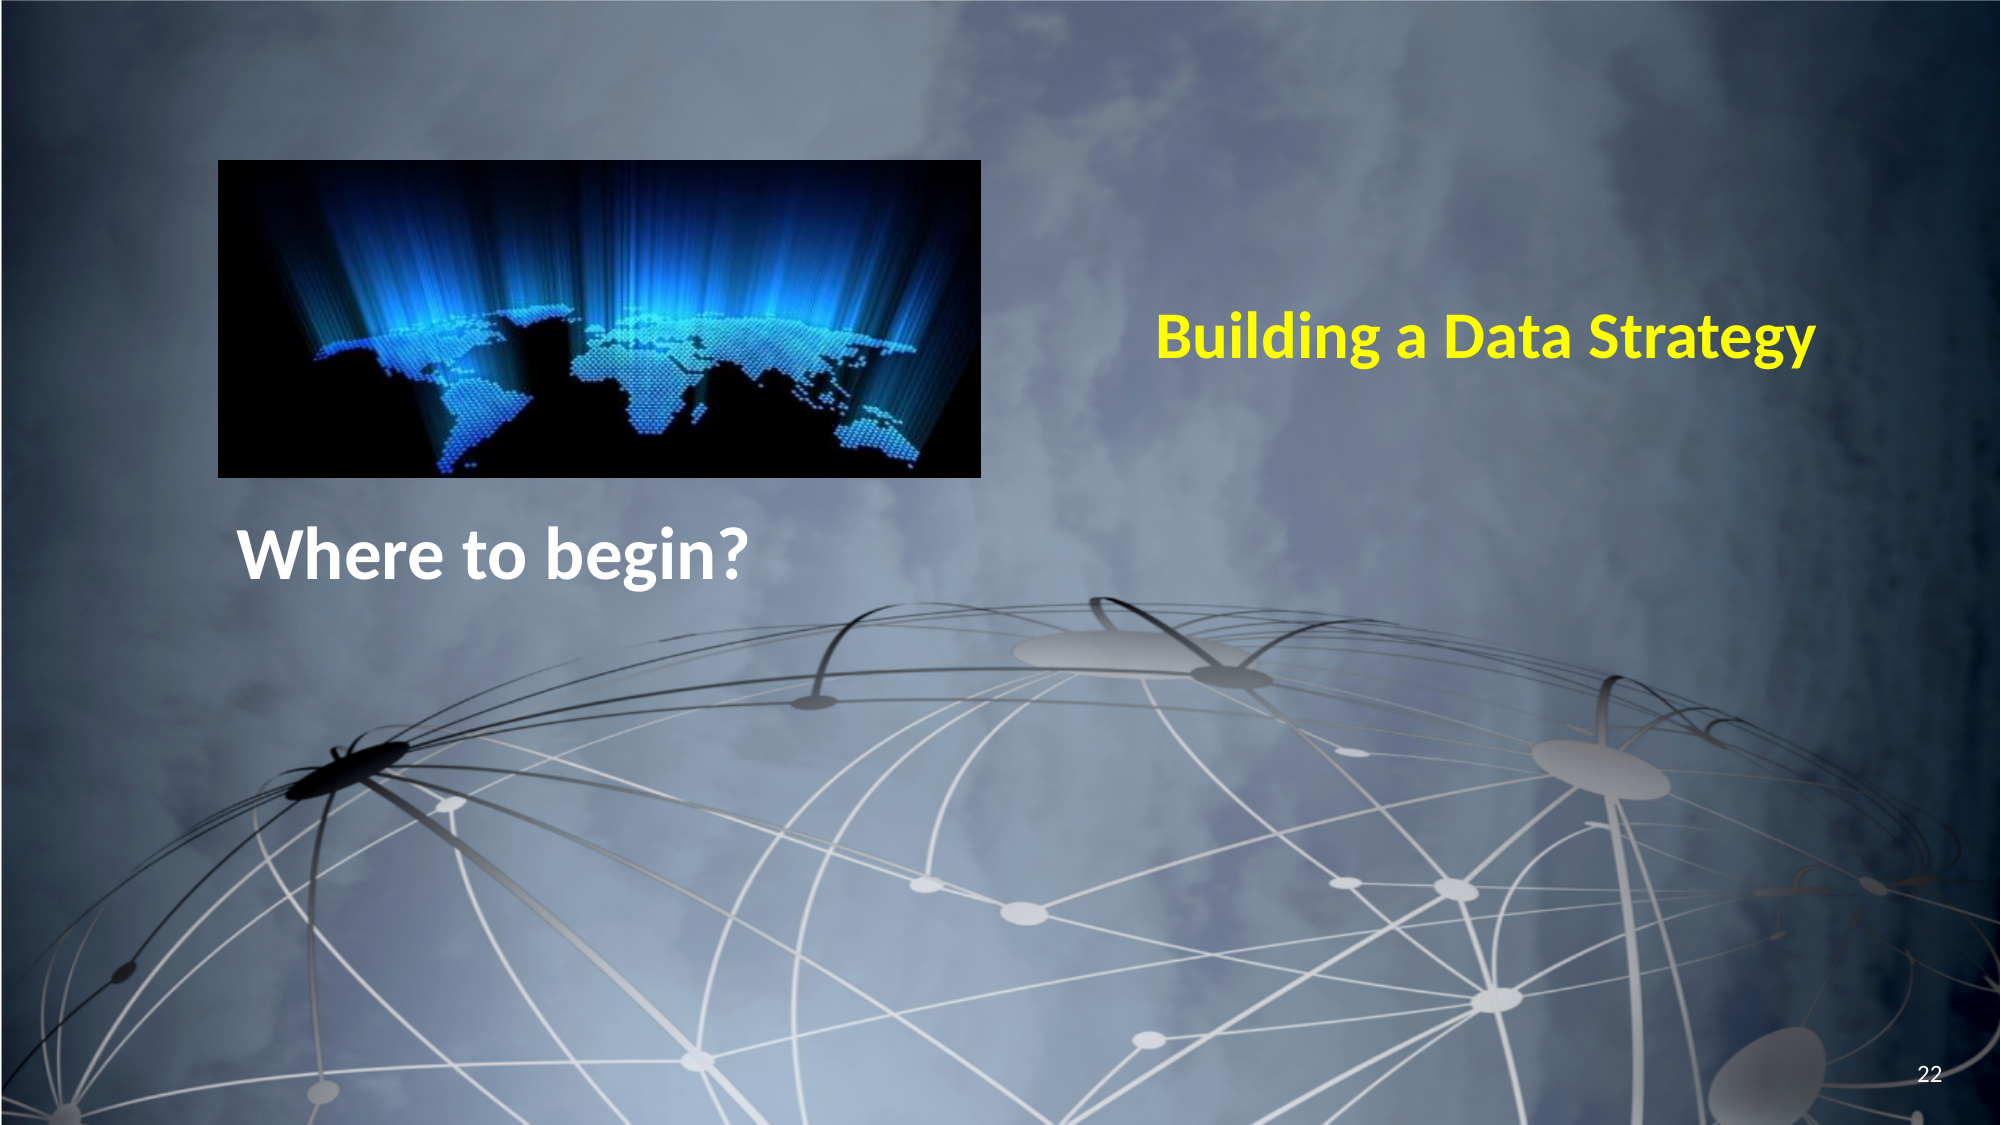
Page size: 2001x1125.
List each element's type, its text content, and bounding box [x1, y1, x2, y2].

picture [3, 1, 2000, 1125]
text_box Where to begin? [221, 496, 785, 602]
slide_number 22 [1862, 1042, 1958, 1103]
text_box Building a Data Strategy [1140, 293, 1849, 442]
